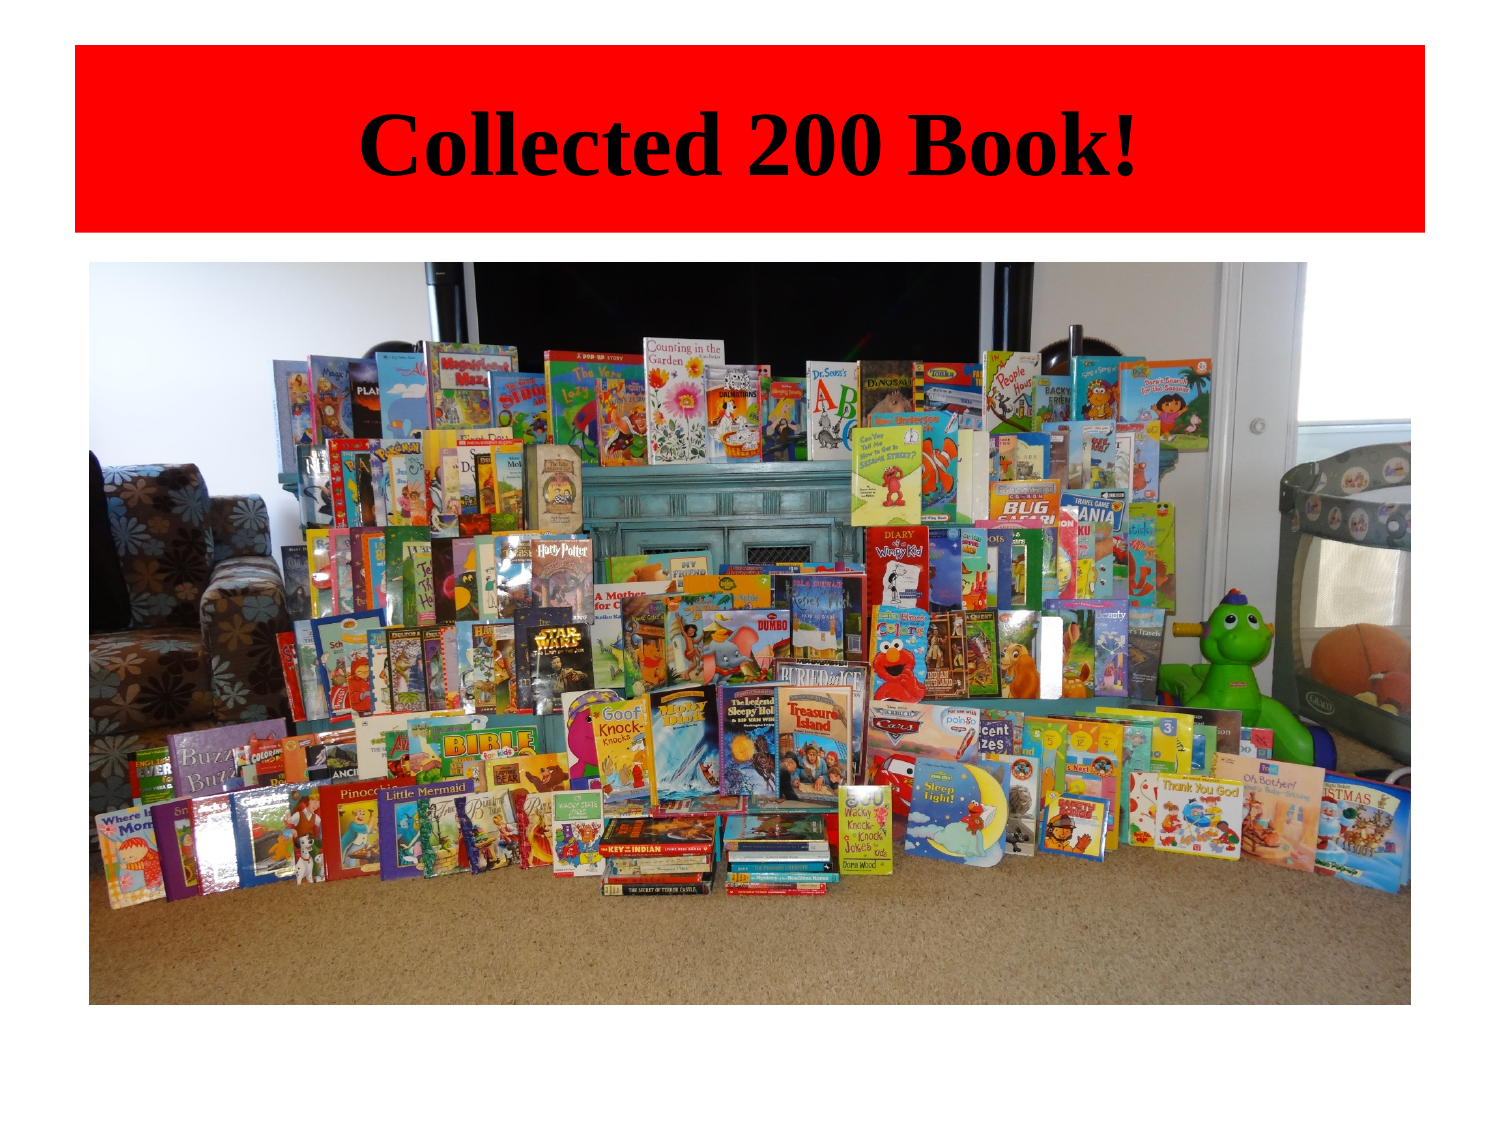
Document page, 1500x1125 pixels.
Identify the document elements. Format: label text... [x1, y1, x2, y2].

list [89, 262, 1411, 1006]
title Collected 200 Book! [75, 45, 1425, 233]
